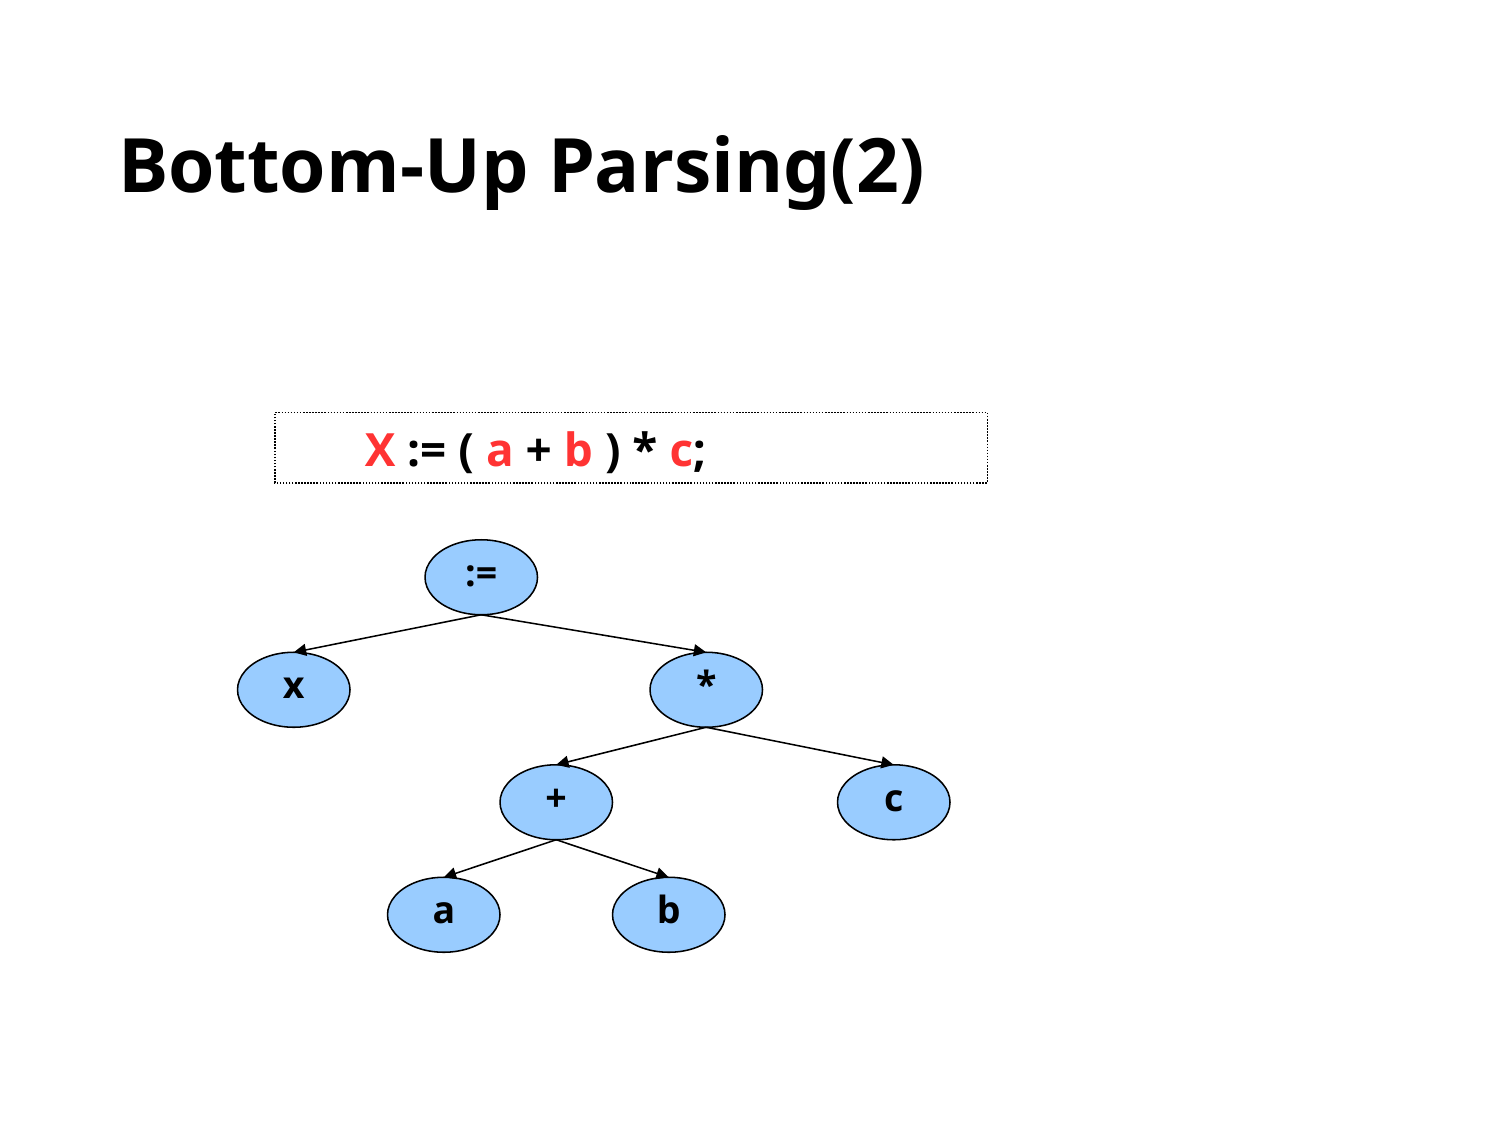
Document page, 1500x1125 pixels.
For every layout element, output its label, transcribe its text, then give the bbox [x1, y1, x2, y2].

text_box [481, 614, 707, 653]
title Bottom-Up Parsing(2) [103, 59, 1397, 278]
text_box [556, 727, 706, 765]
text_box + [500, 764, 613, 839]
text_box X := ( a + b ) * c; [275, 412, 988, 483]
text_box c [837, 764, 951, 840]
text_box := [425, 539, 538, 614]
text_box a [387, 877, 501, 953]
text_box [443, 839, 556, 878]
text_box * [650, 652, 763, 727]
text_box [293, 614, 481, 653]
text_box b [612, 877, 726, 953]
text_box x [237, 652, 351, 728]
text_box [556, 839, 669, 878]
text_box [706, 727, 894, 765]
